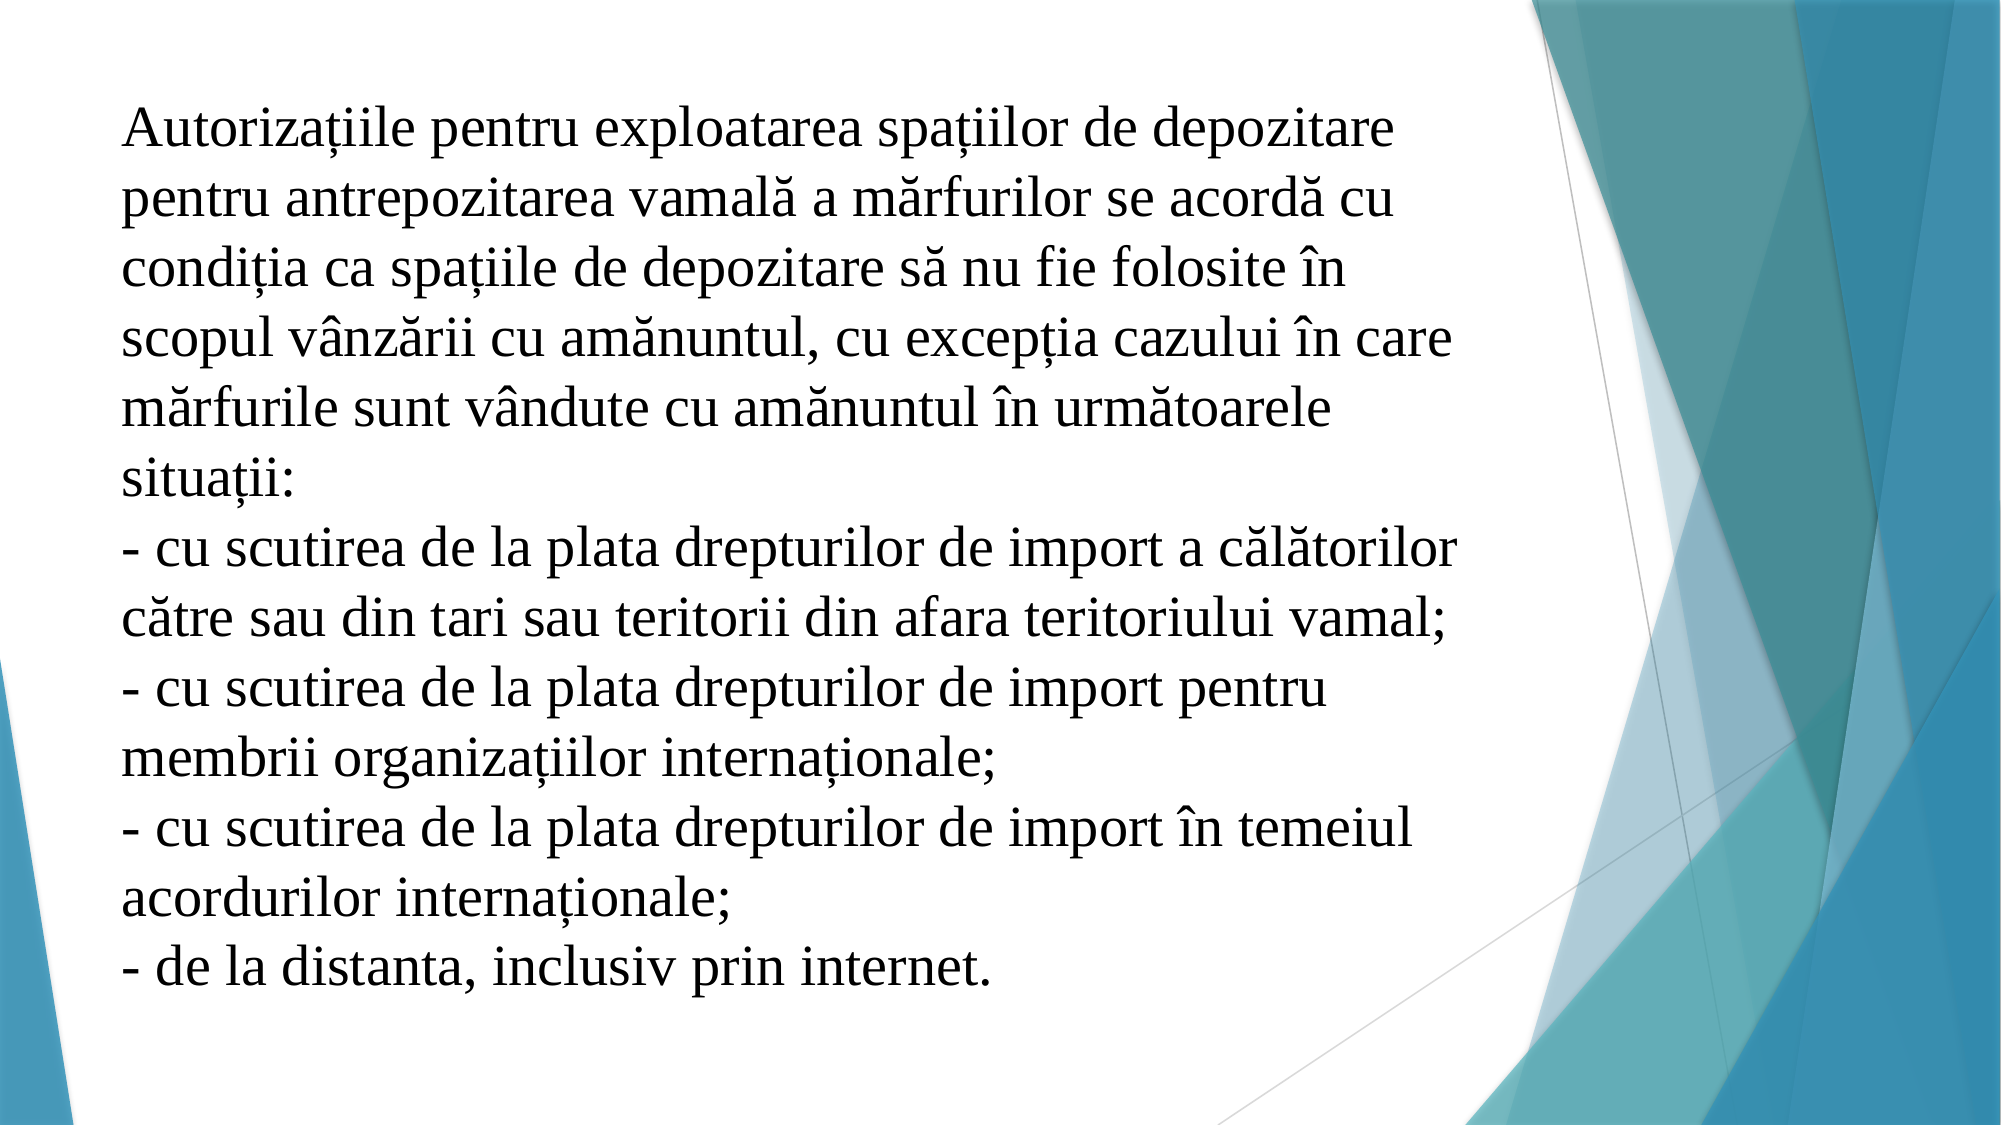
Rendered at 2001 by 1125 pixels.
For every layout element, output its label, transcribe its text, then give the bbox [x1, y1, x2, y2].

text_box Autorizațiile pentru exploatarea spațiilor de depozitare pentru antrepozitarea vamală a mărfurilor se acordă cu condiția ca spațiile de depozitare să nu fie folosite în scopul vânzării cu amănuntul, cu excepția cazului în care mărfurile sunt vândute cu amănuntul în următoarele situații: - cu scutirea de la plata drepturilor de import a călătorilor către sau din tari sau teritorii din afara teritoriului vamal; - cu scutirea de la plata drepturilor de import pentru membrii organizațiilor internaționale; - cu scutirea de la plata drepturilor de import în temeiul acordurilor internaționale; - de la distanta, inclusiv prin internet. [107, 80, 1507, 1005]
